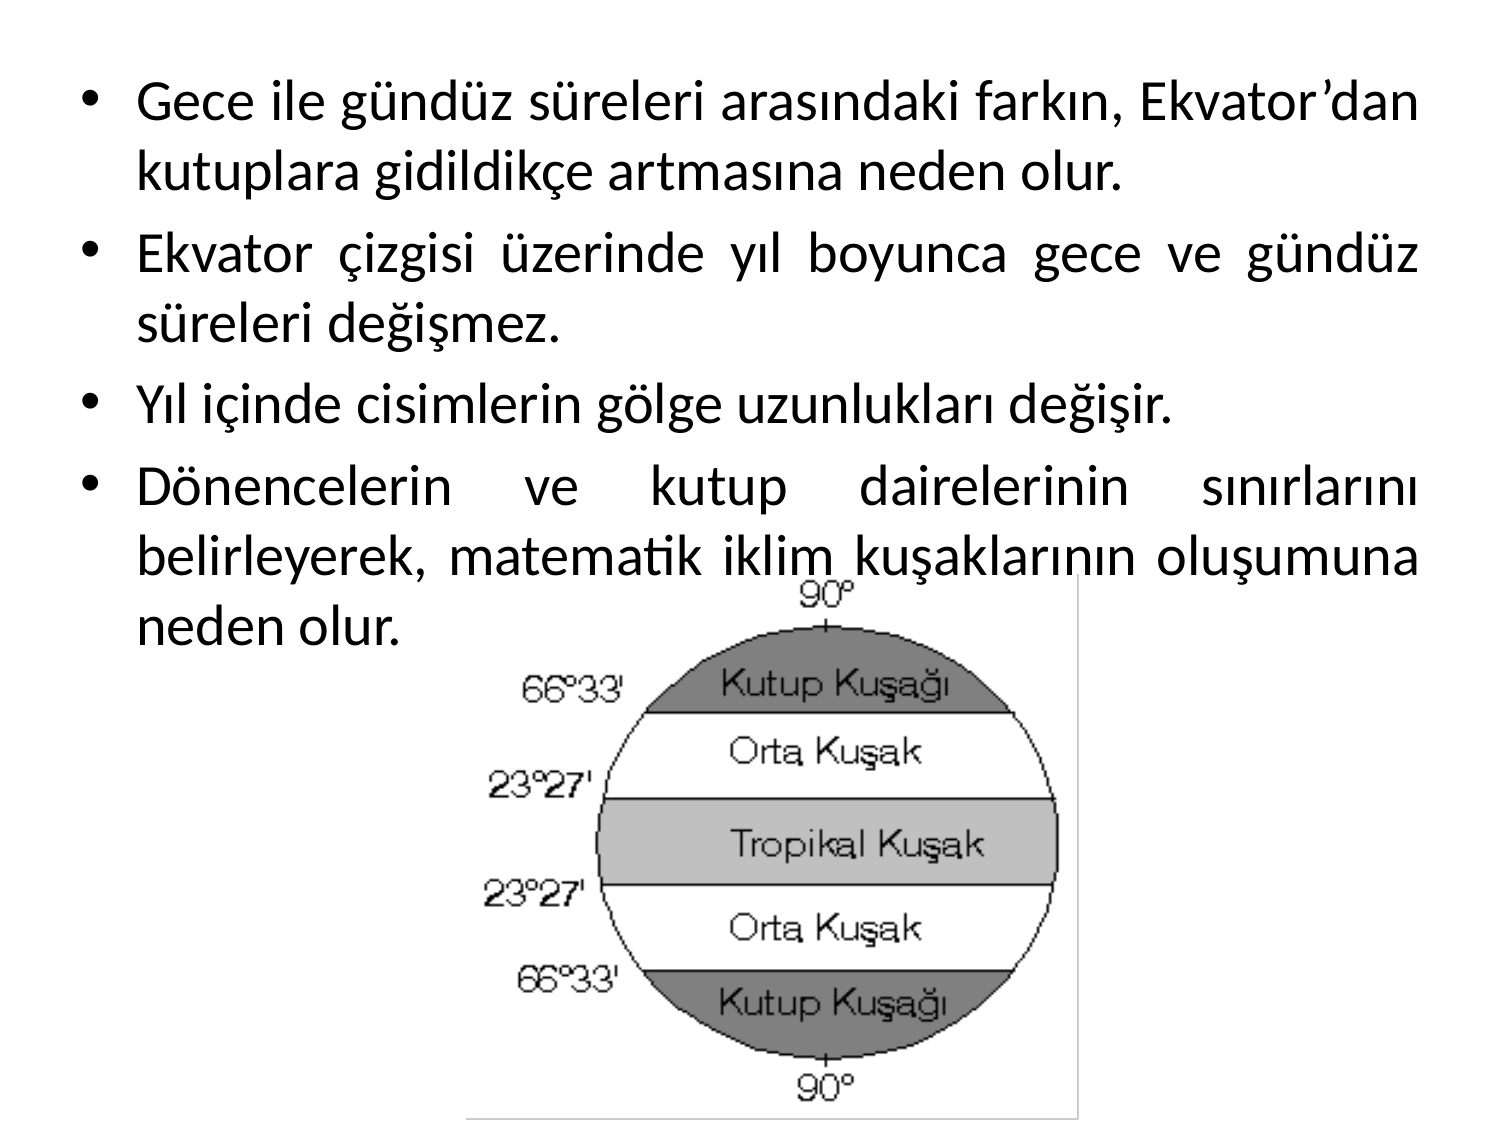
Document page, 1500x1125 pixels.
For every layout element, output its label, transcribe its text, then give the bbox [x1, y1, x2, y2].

picture [466, 574, 1081, 1123]
list Gece ile gündüz süreleri arasındaki farkın, Ekvator’dan kutuplara gidildikçe artmasına neden olur. Ekvator çizgisi üzerinde yıl boyunca gece ve gündüz süreleri değişmez. Yıl içinde cisimlerin gölge uzunlukları değişir. Dönencelerin ve kutup dairelerinin sınırlarını belirleyerek, matematik iklim kuşaklarının oluşumuna neden olur. [64, 54, 1436, 1071]
